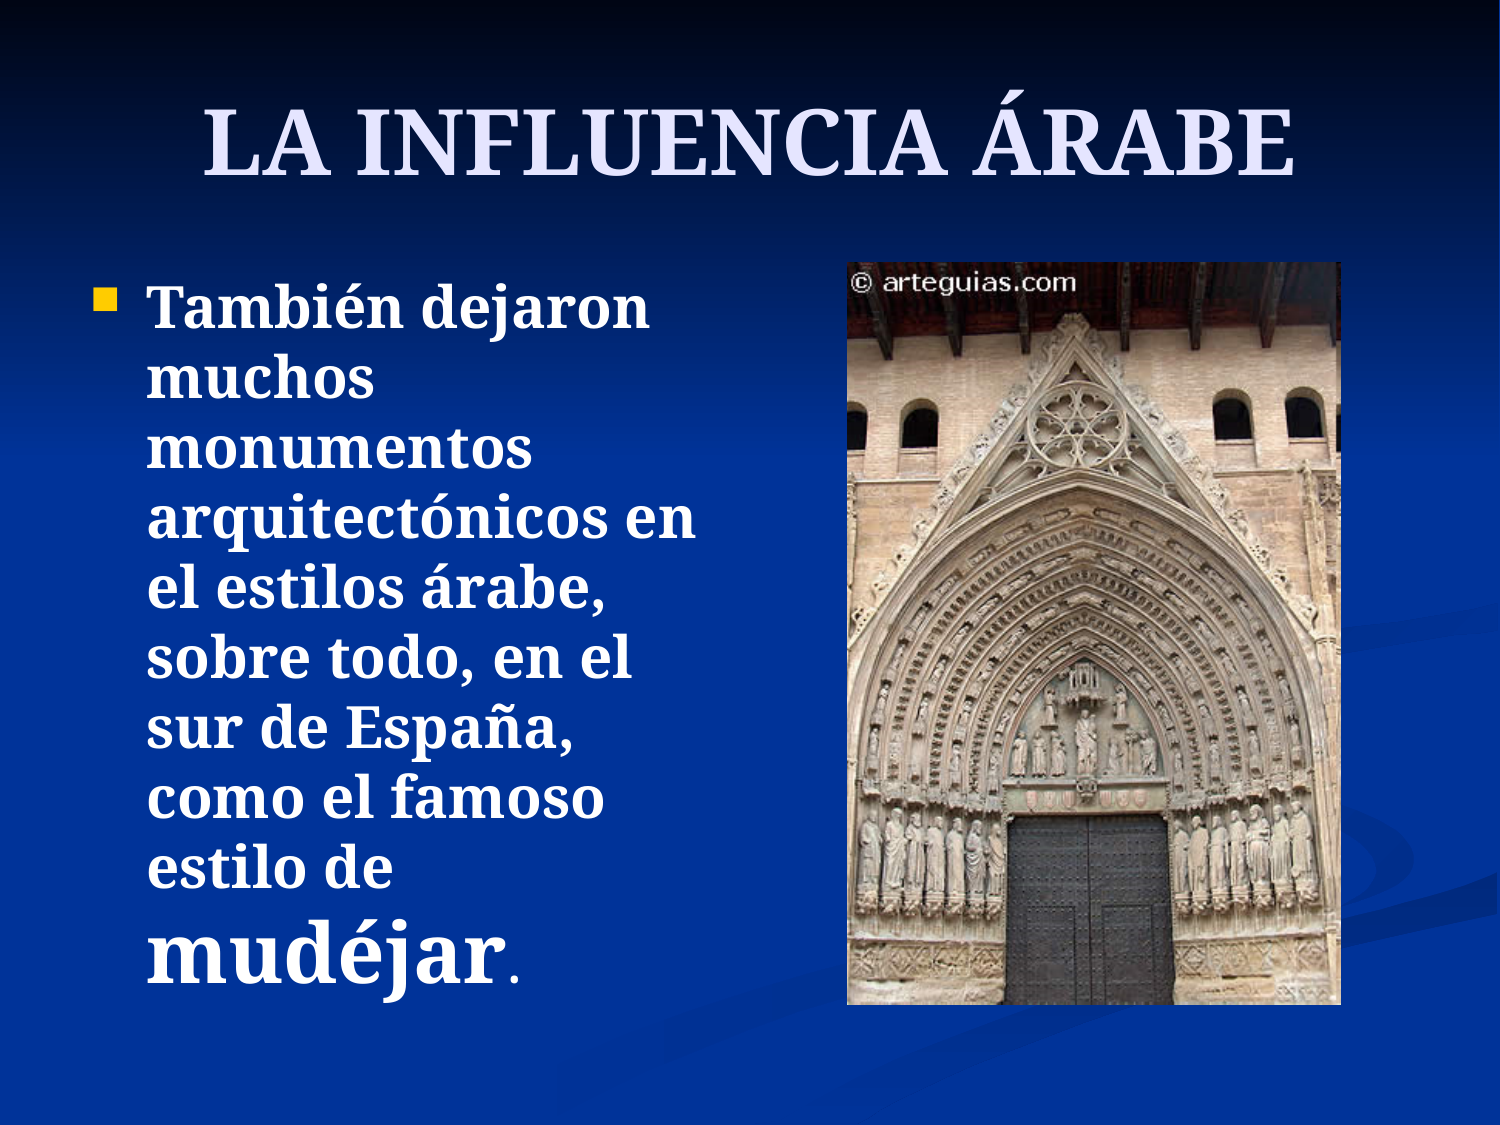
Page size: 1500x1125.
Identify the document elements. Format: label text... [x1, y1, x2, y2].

title LA INFLUENCIA ÁRABE [74, 44, 1426, 233]
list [846, 262, 1341, 1006]
list También dejaron muchos monumentos arquitectónicos en el estilos árabe, sobre todo, en el sur de España, como el famoso estilo de mudéjar. [74, 262, 738, 1006]
